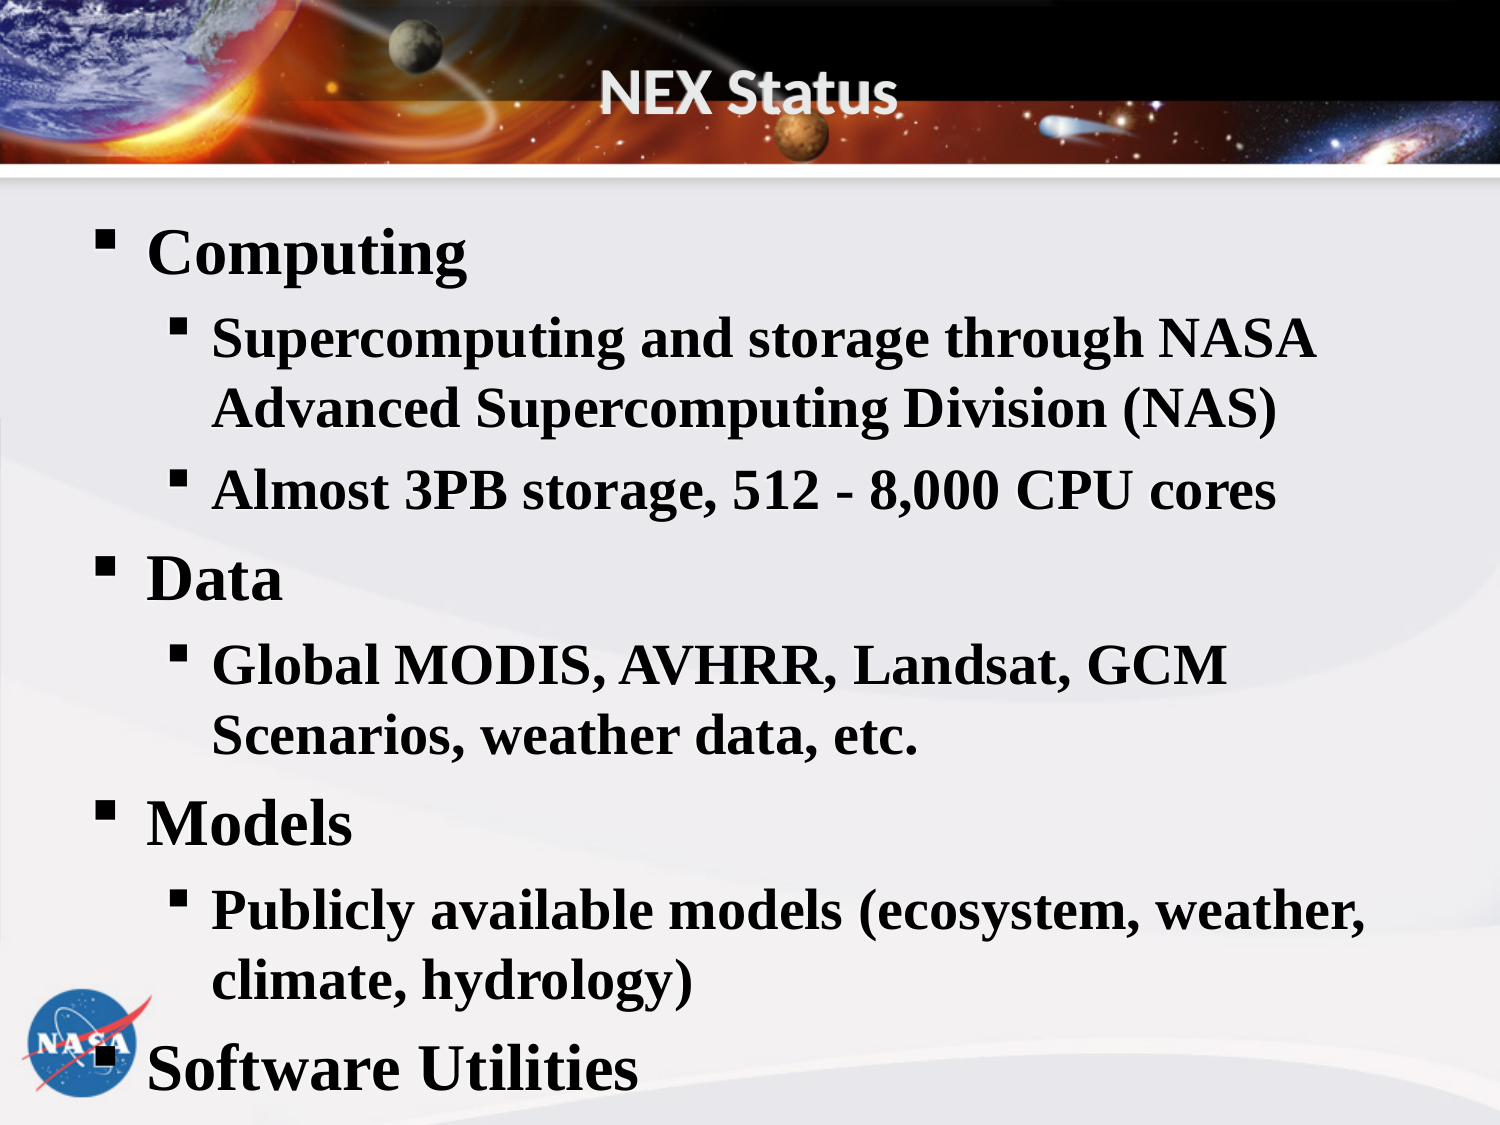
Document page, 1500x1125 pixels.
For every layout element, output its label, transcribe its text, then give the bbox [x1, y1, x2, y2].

title NEX Status [112, 12, 1388, 163]
picture [0, 0, 1500, 1125]
list Computing Supercomputing and storage through NASA Advanced Supercomputing Division (NAS) Almost 3PB storage, 512 - 8,000 CPU cores Data Global MODIS, AVHRR, Landsat, GCM Scenarios, weather data, etc. Models Publicly available models (ecosystem, weather, climate, hydrology) Software Utilities Open source and commercial Community (172 Members, 22 Active Research Teams) NEX portal currently includes information on all SMD Earth science projects [74, 199, 1500, 1063]
